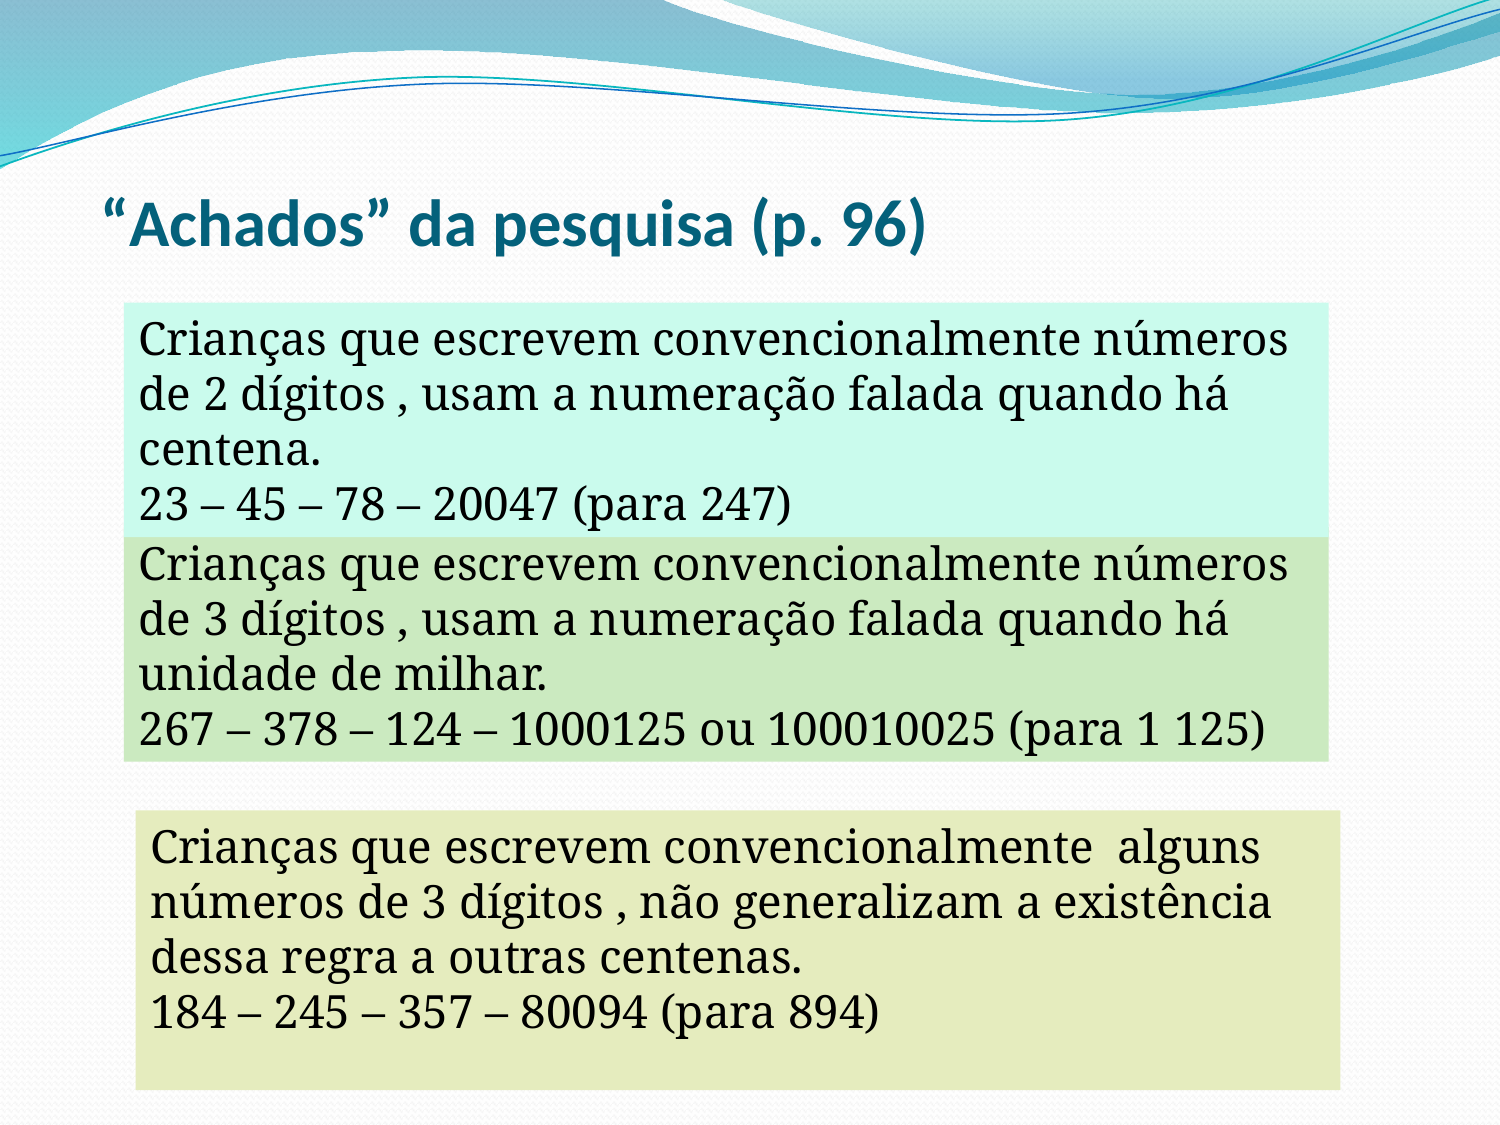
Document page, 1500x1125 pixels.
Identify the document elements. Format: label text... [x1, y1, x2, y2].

text_box Crianças que escrevem convencionalmente números de 2 dígitos , usam a numeração falada quando há centena. 23 – 45 – 78 – 20047 (para 247) [123, 302, 1329, 538]
title “Achados” da pesquisa (p. 96) [100, 72, 1463, 260]
text_box Crianças que escrevem convencionalmente alguns números de 3 dígitos , não generalizam a existência dessa regra a outras centenas. 184 – 245 – 357 – 80094 (para 894) [135, 810, 1341, 1091]
text_box Crianças que escrevem convencionalmente números de 3 dígitos , usam a numeração falada quando há unidade de milhar. 267 – 378 – 124 – 1000125 ou 100010025 (para 1 125) [123, 538, 1329, 762]
